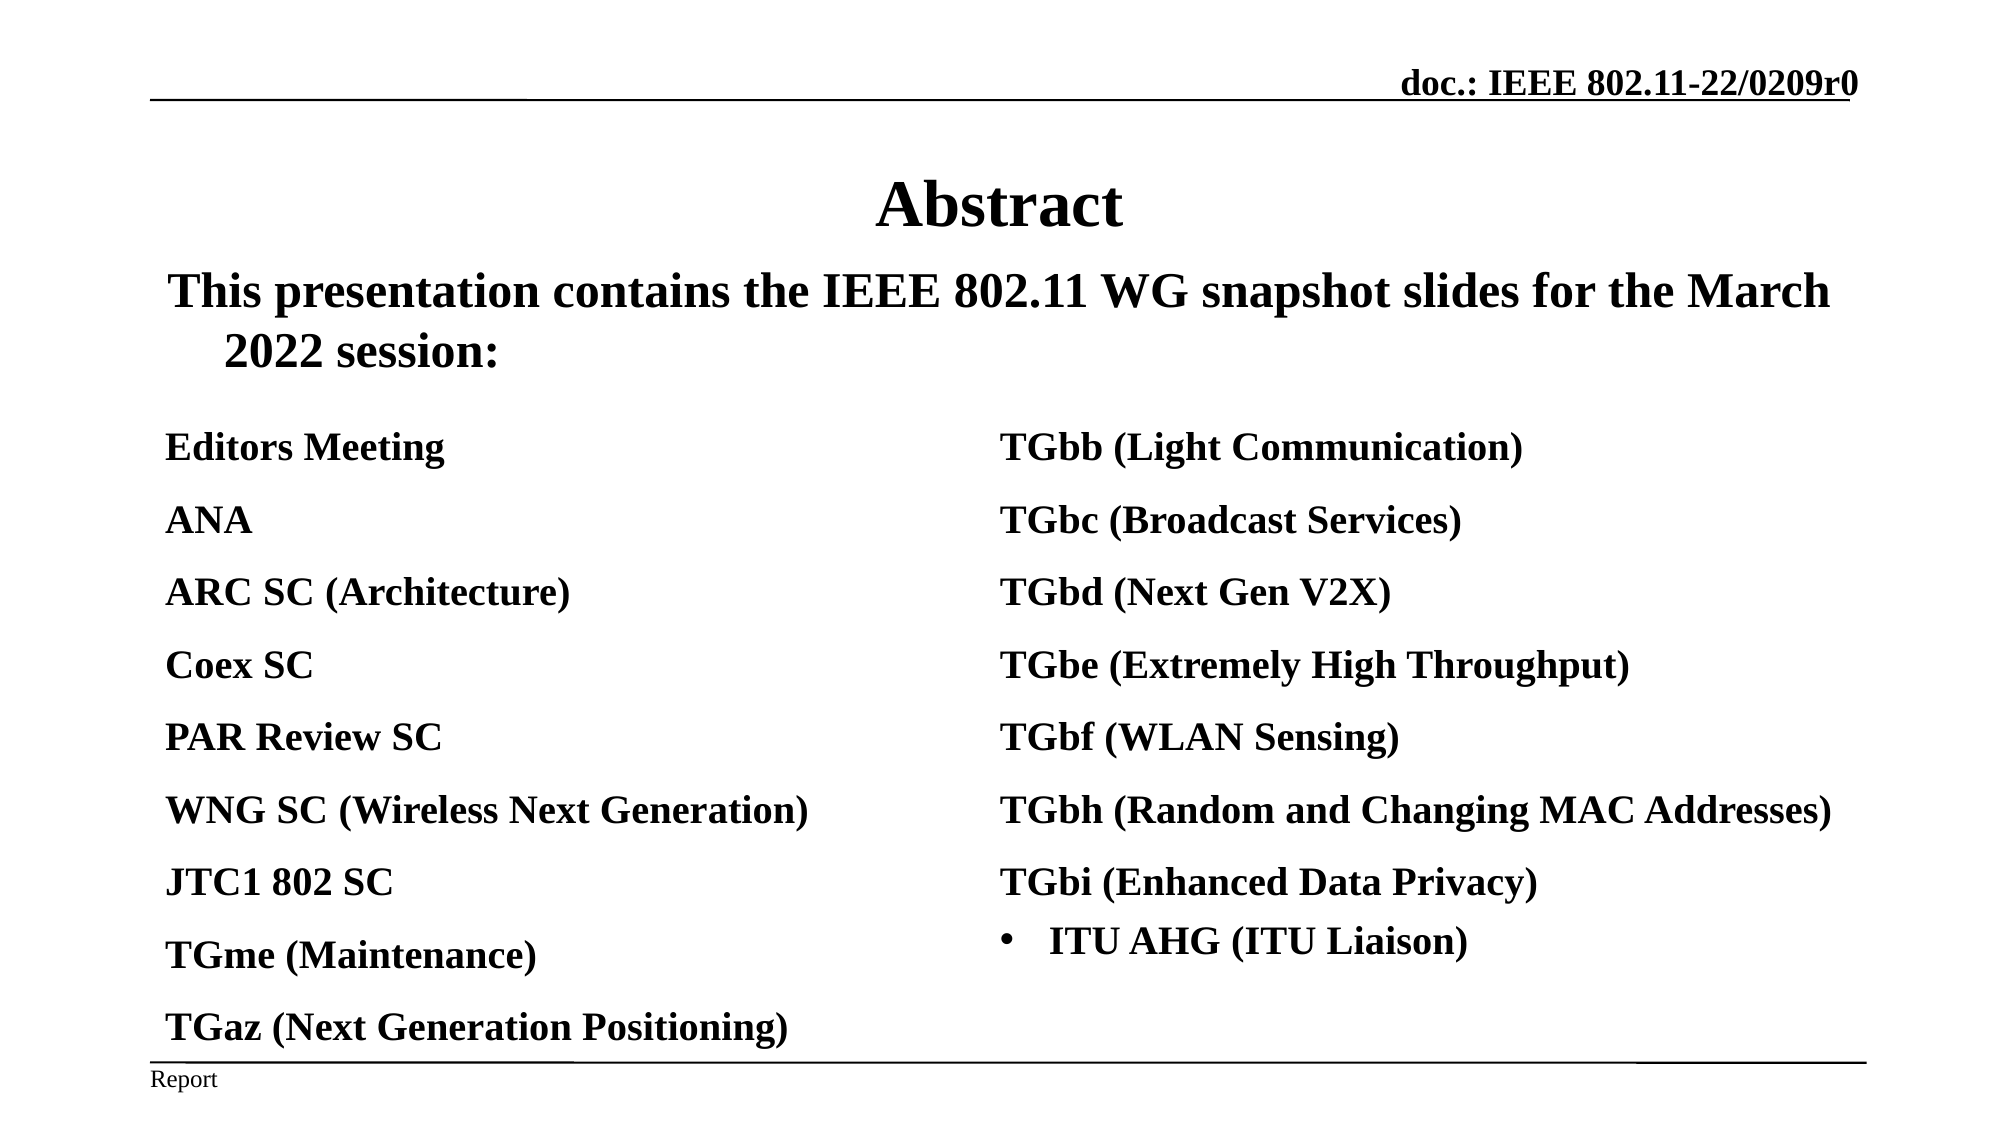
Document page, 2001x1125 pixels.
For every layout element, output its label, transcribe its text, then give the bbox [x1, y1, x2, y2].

list Editors Meeting ANA ARC SC (Architecture) Coex SC PAR Review SC WNG SC (Wireless Next Generation) JTC1 802 SC TGme (Maintenance) TGaz (Next Generation Positioning) TGbb (Light Communication) TGbc (Broadcast Services) TGbd (Next Gen V2X) TGbe (Extremely High Throughput) TGbf (WLAN Sensing) TGbh (Random and Changing MAC Addresses) TGbi (Enhanced Data Privacy) ITU AHG (ITU Liaison) [149, 412, 1850, 1063]
text_box This presentation contains the IEEE 802.11 WG snapshot slides for the March 2022 session: [152, 249, 1850, 388]
title Abstract [149, 112, 1850, 288]
